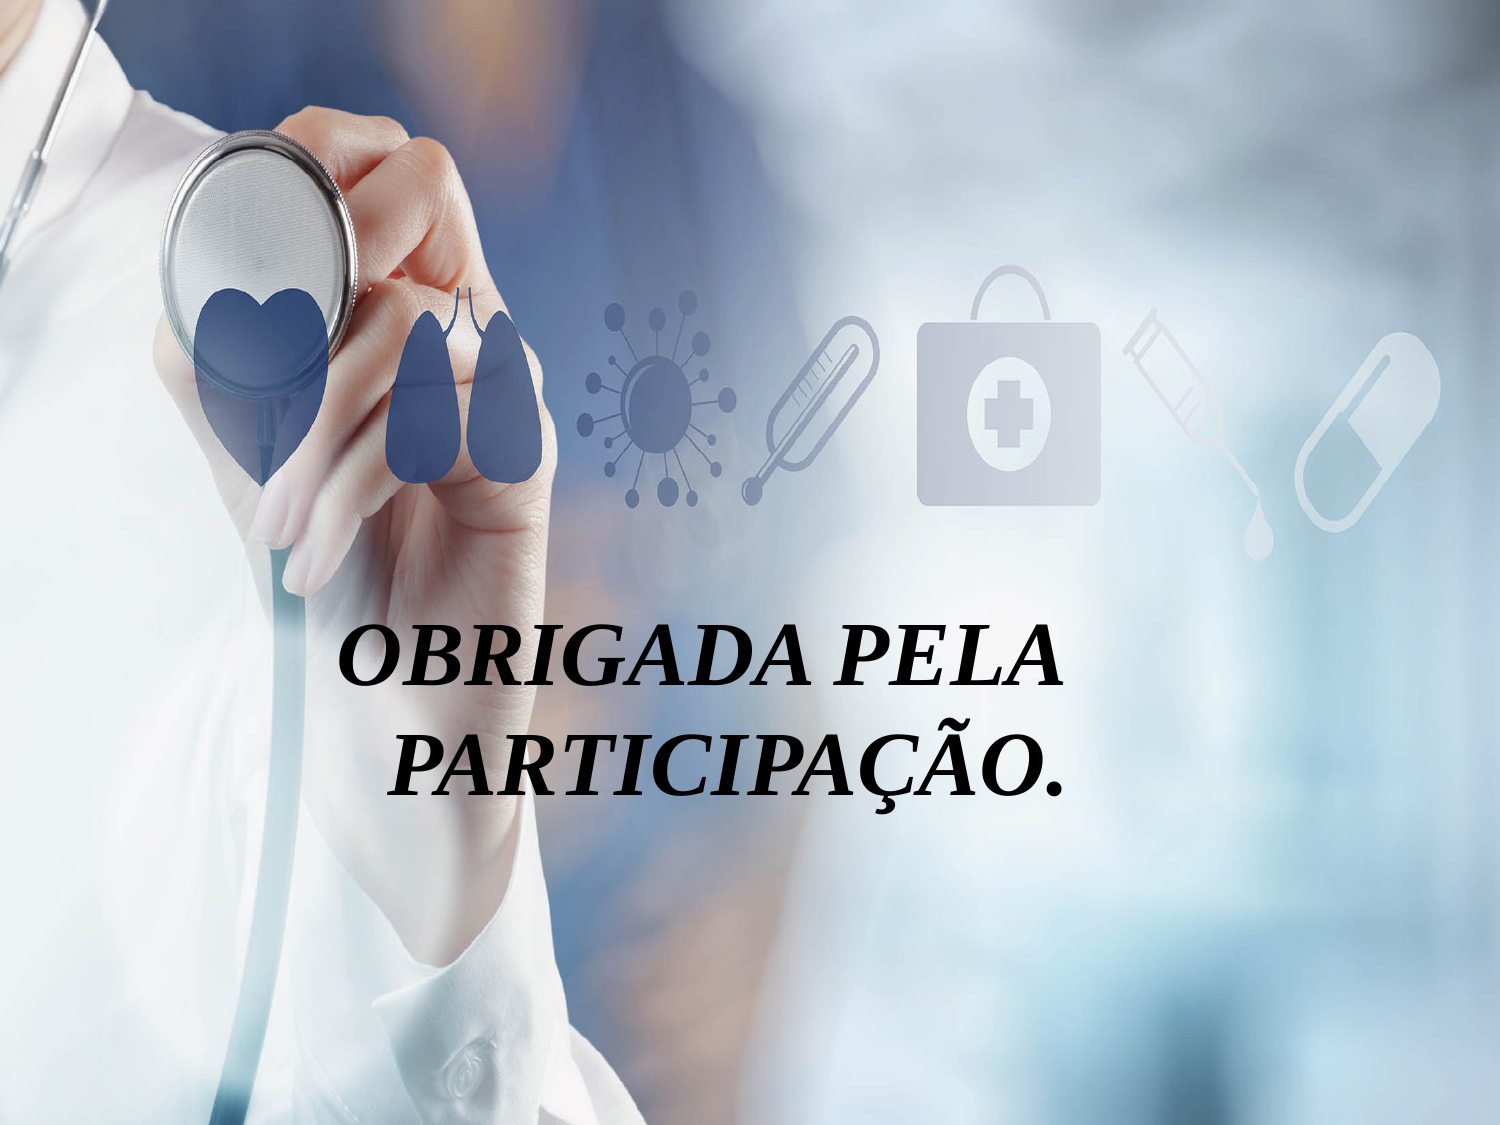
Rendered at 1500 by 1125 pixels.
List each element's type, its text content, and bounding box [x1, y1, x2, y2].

list OBRIGADA PELA PARTICIPAÇÃO. [76, 586, 1325, 1024]
picture [0, 0, 1500, 1125]
